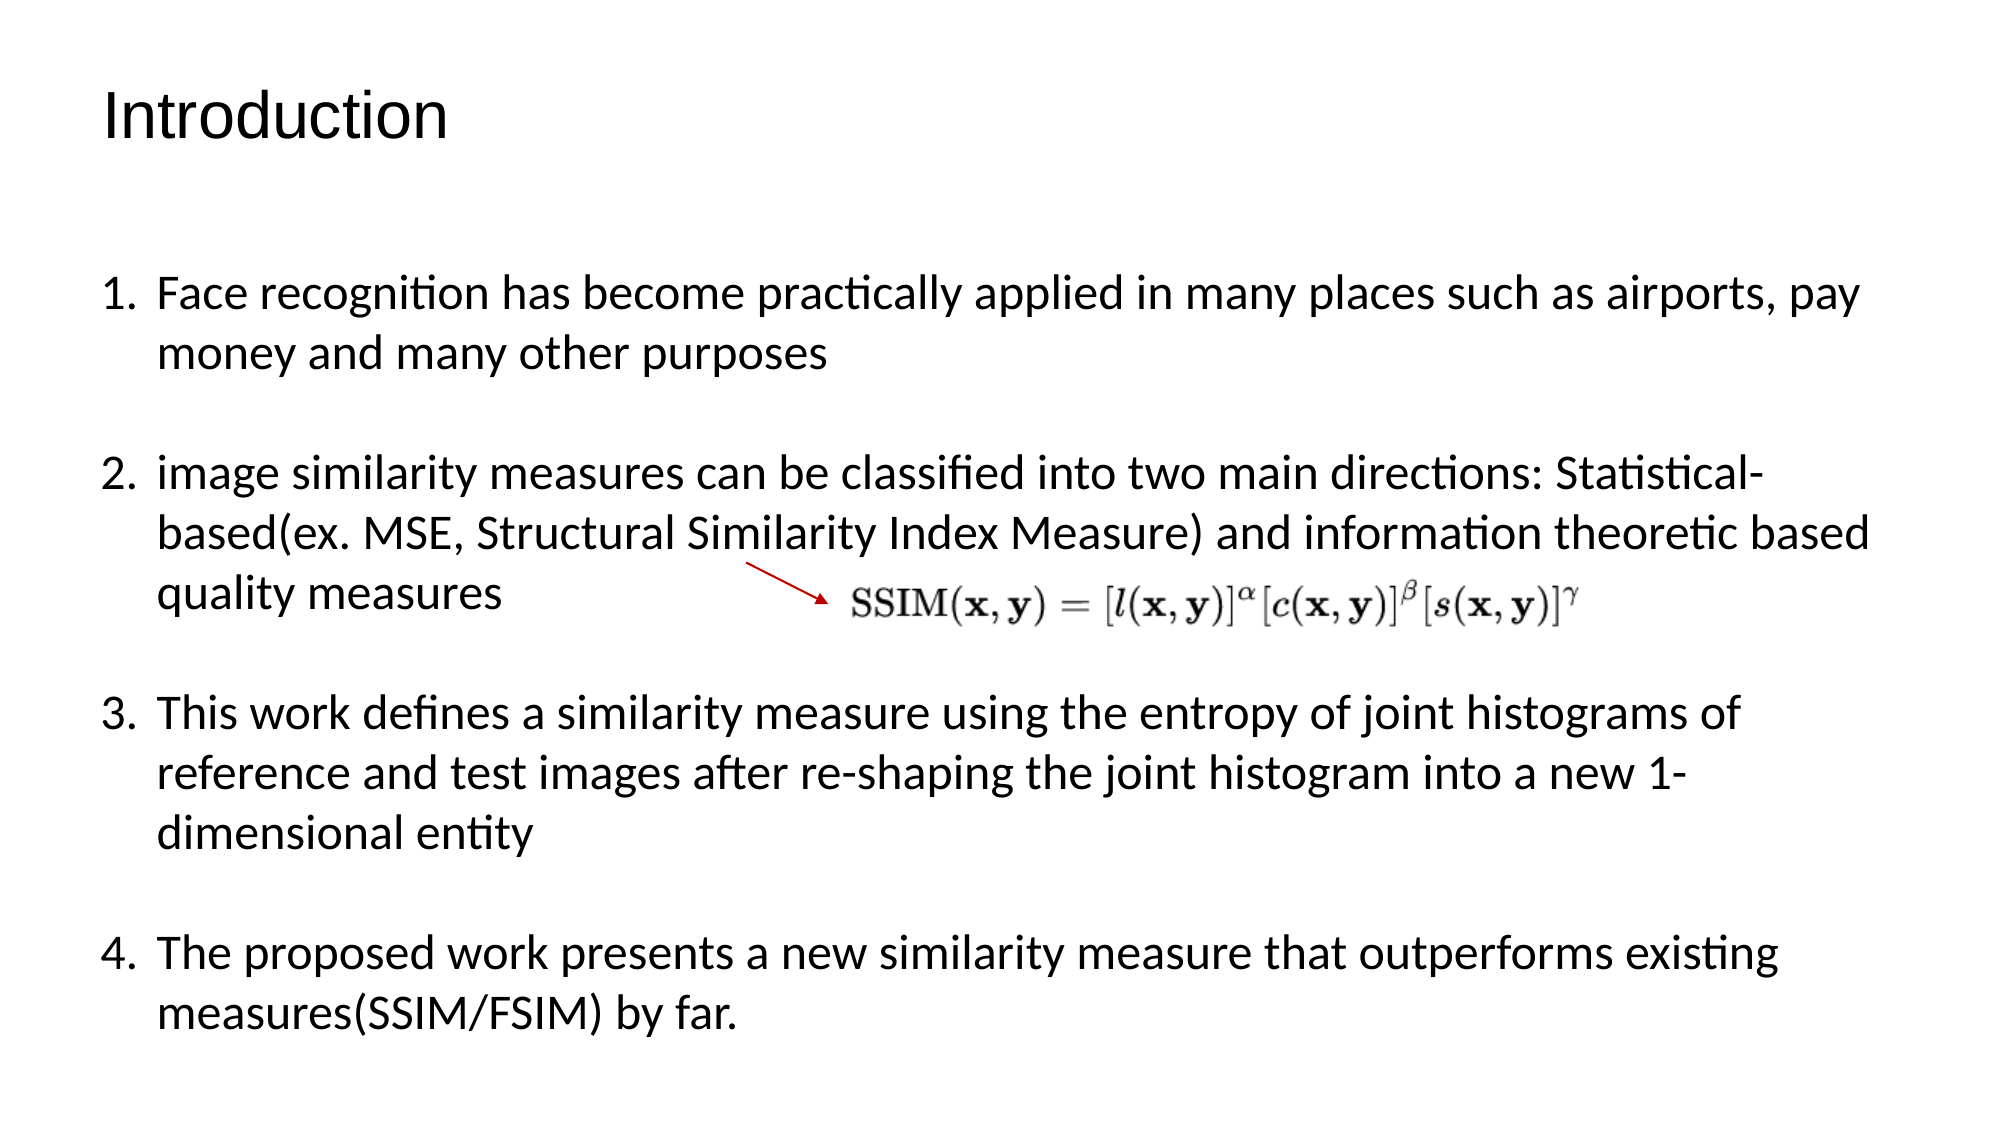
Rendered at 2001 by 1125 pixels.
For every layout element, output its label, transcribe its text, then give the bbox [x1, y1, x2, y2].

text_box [746, 562, 829, 604]
text_box Face recognition has become practically applied in many places such as airports, pay money and many other purposes image similarity measures can be classified into two main directions: Statistical-based(ex. MSE, Structural Similarity Index Measure) and information theoretic based quality measures This work defines a similarity measure using the entropy of joint histograms of reference and test images after re-shaping the joint histogram into a new 1-dimensional entity The proposed work presents a new similarity measure that outperforms existing measures(SSIM/FSIM) by far. [85, 252, 1948, 1048]
picture [828, 562, 1588, 646]
text_box Introduction [87, 64, 466, 159]
